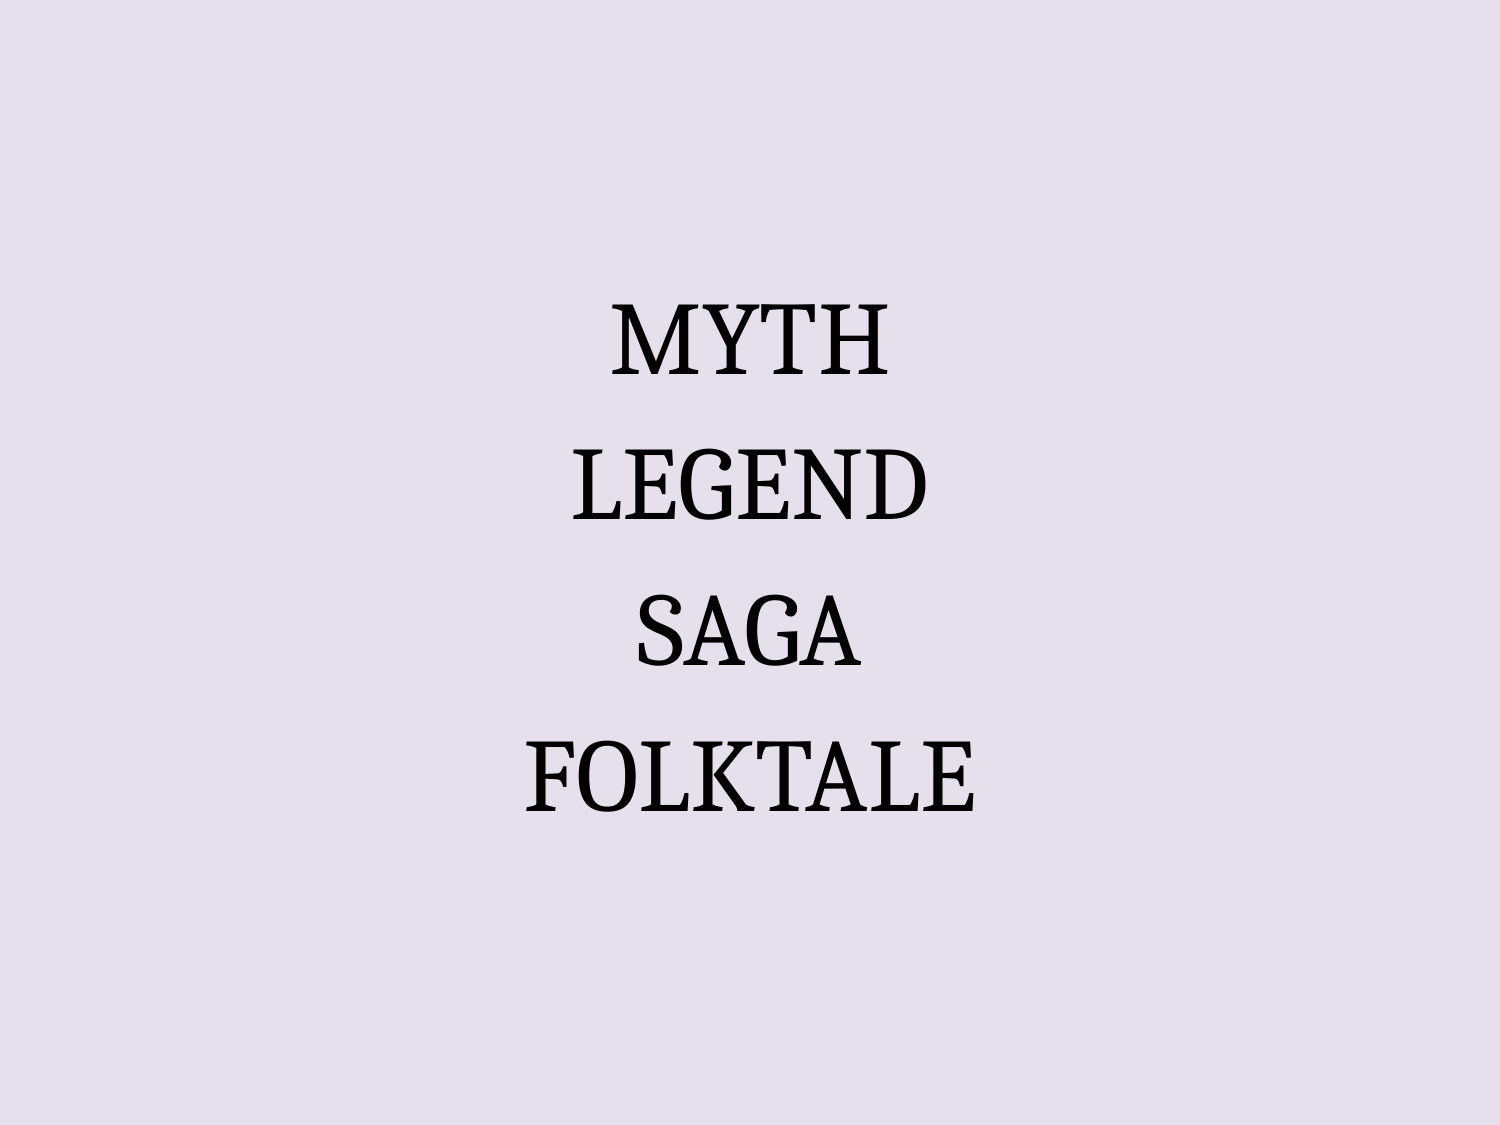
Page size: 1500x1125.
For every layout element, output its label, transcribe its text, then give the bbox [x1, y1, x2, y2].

list MYTH LEGEND SAGA FOLKTALE [75, 262, 1425, 1005]
